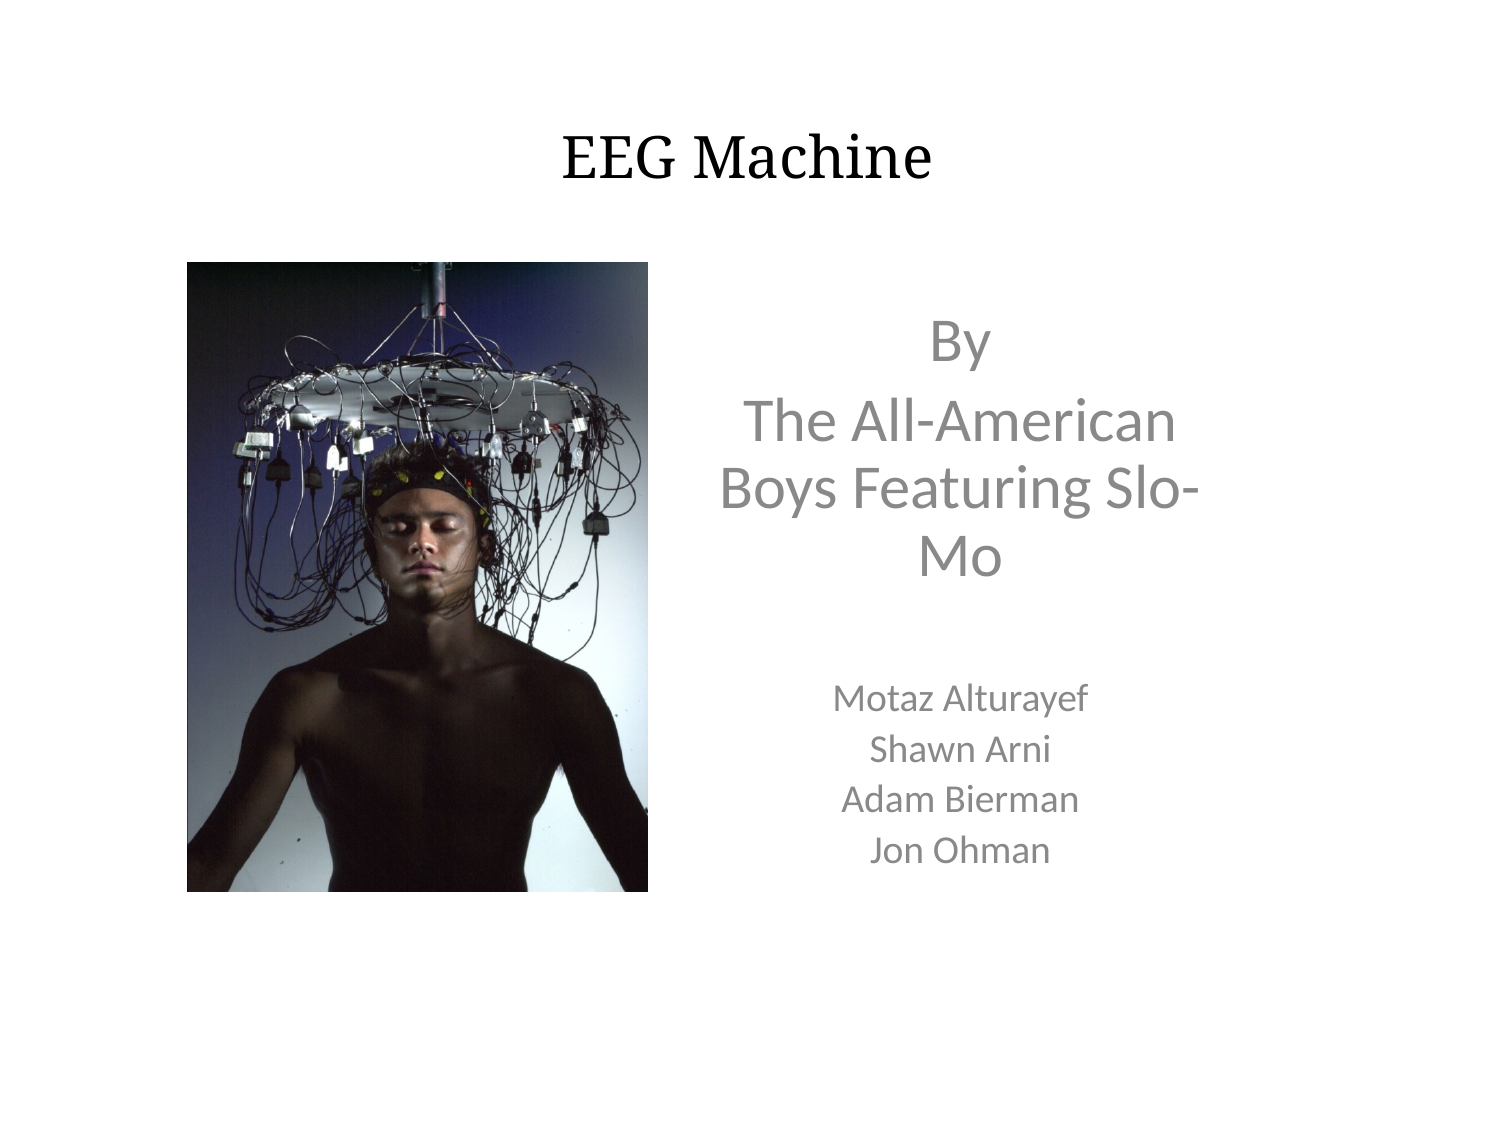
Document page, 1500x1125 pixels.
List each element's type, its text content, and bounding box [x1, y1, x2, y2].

text_box By The All-American Boys Featuring Slo-Mo Motaz Alturayef Shawn Arni Adam Bierman Jon Ohman [675, 299, 1247, 900]
text_box EEG Machine [49, 112, 1462, 199]
picture [187, 262, 648, 892]
